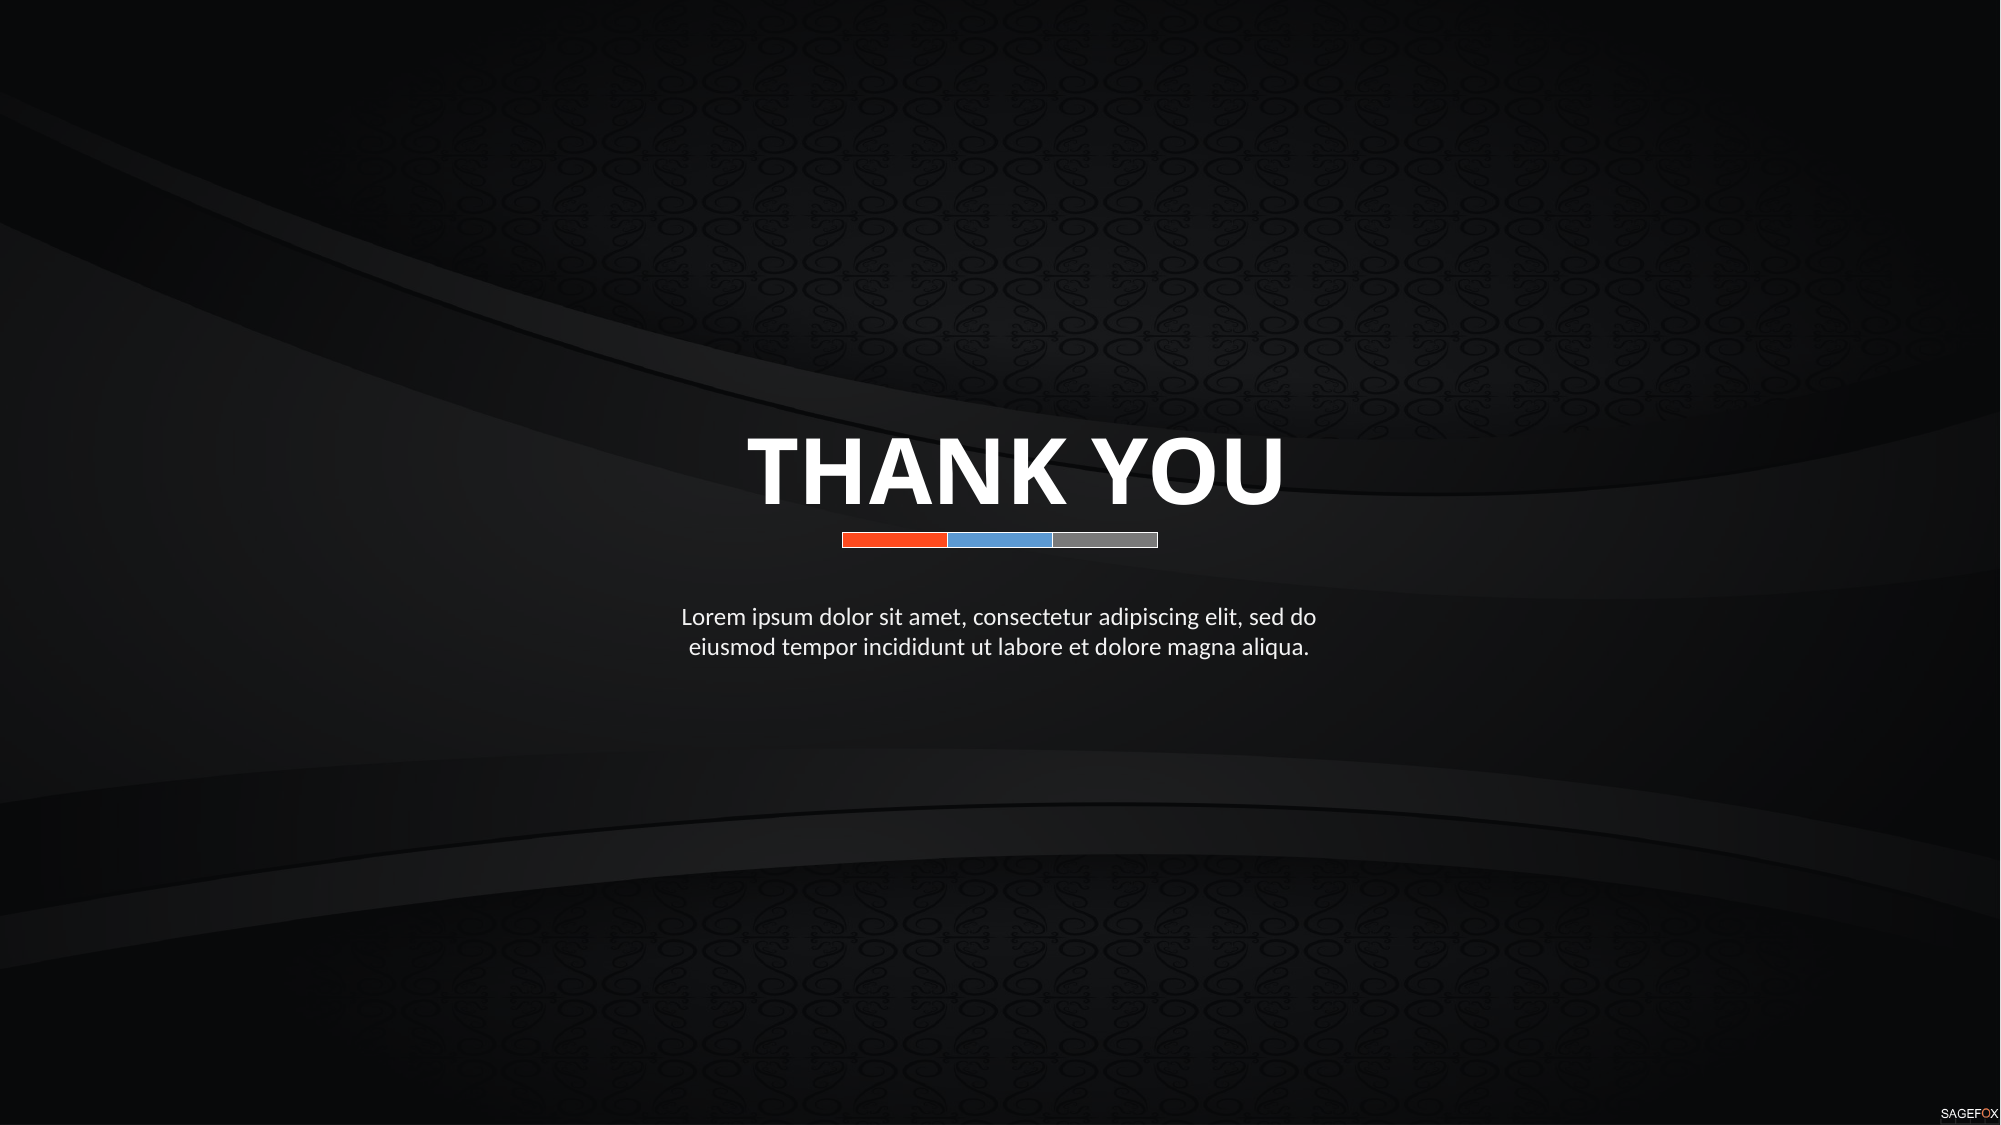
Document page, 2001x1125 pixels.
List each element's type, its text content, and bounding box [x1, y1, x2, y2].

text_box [842, 532, 1158, 548]
text_box THANK YOU [565, 405, 1470, 531]
picture [0, 0, 2001, 1125]
text_box Lorem ipsum dolor sit amet, consectetur adipiscing elit, sed do eiusmod tempor incididunt ut labore et dolore magna aliqua. [660, 593, 1340, 668]
